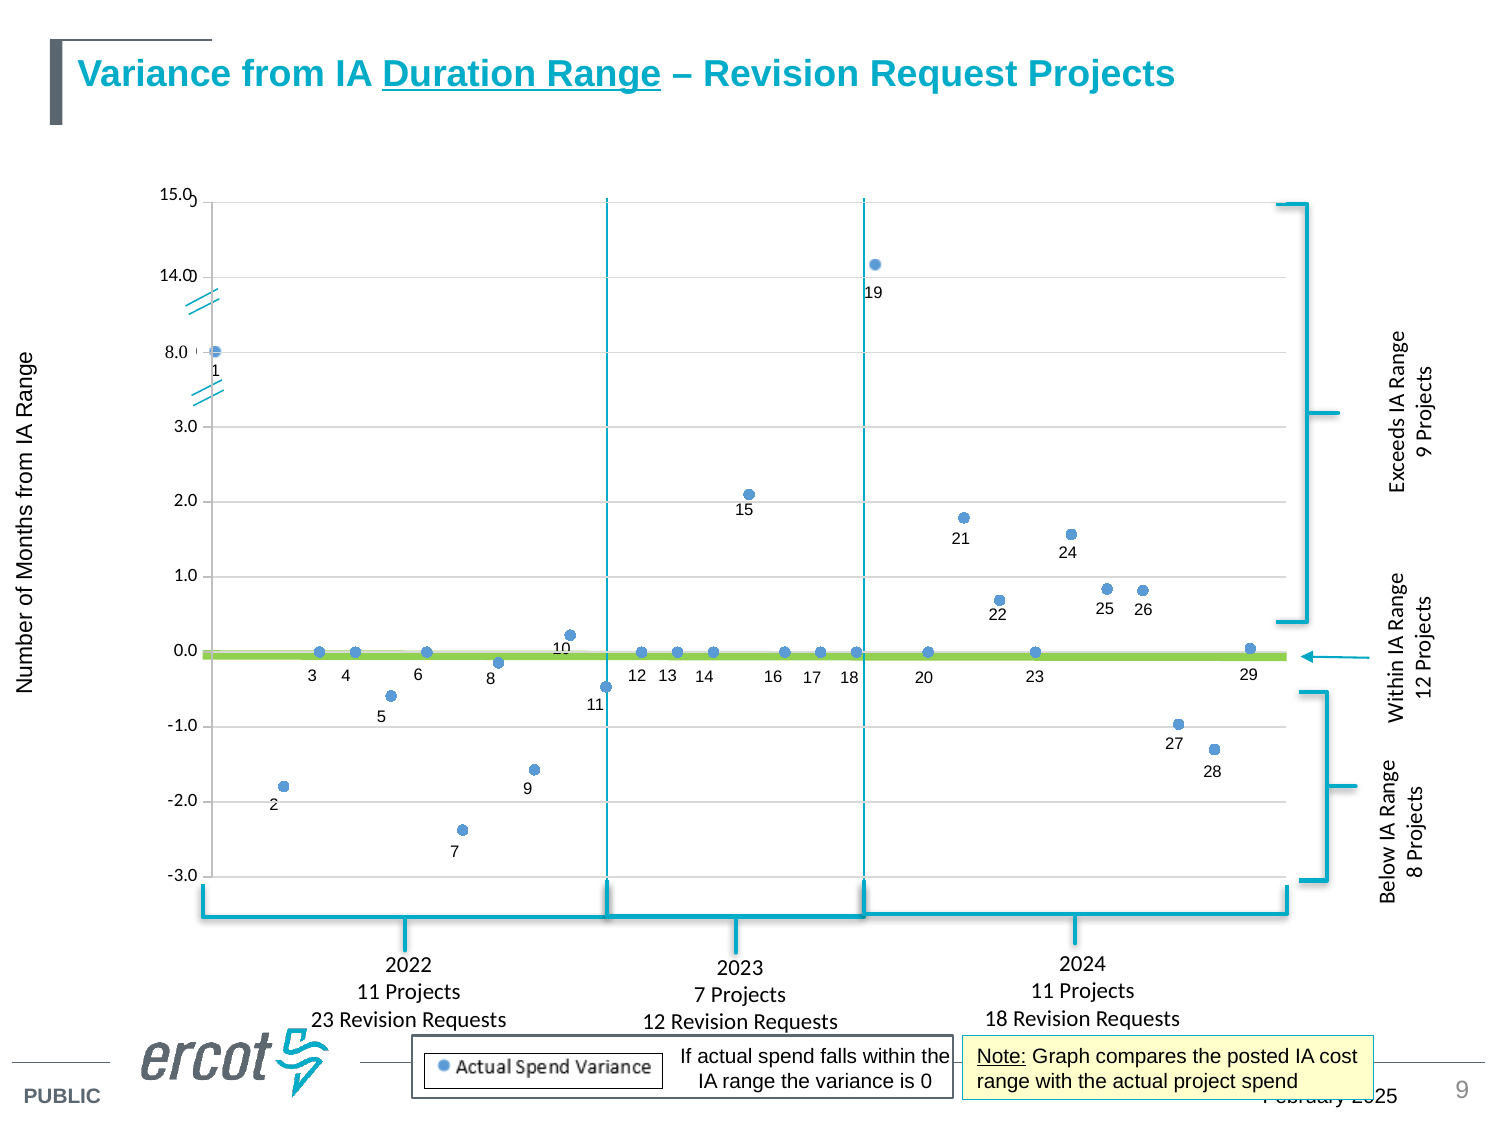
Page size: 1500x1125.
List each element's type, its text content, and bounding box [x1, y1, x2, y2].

chart [144, 178, 1310, 902]
text_box [607, 909, 859, 953]
picture [137, 1024, 332, 1100]
text_box If actual spend falls within the IA range the variance is 0 [663, 1035, 967, 1101]
text_box [202, 909, 602, 951]
slide_number 9 [1431, 1070, 1494, 1107]
text_box Within IA Range 12 Projects [1372, 557, 1443, 740]
text_box 2023 7 Projects 12 Revision Requests [620, 944, 860, 1042]
text_box [864, 909, 1287, 944]
text_box Exceeds IA Range 9 Projects [1373, 292, 1444, 533]
text_box 2024 11 Projects 18 Revision Requests [963, 940, 1202, 1035]
text_box Below IA Range 8 Projects [1364, 743, 1434, 922]
text_box [1314, 692, 1356, 881]
text_box 2022 11 Projects 23 Revision Requests [276, 942, 542, 1040]
picture [424, 1052, 663, 1089]
text_box [409, 1033, 663, 1100]
text_box Note: Graph compares the posted IA cost range with the actual project spend [962, 1035, 1374, 1100]
title Variance from IA Duration Range – Revision Request Projects [62, 41, 1374, 116]
text_box Number of Months from IA Range [1, 333, 44, 712]
